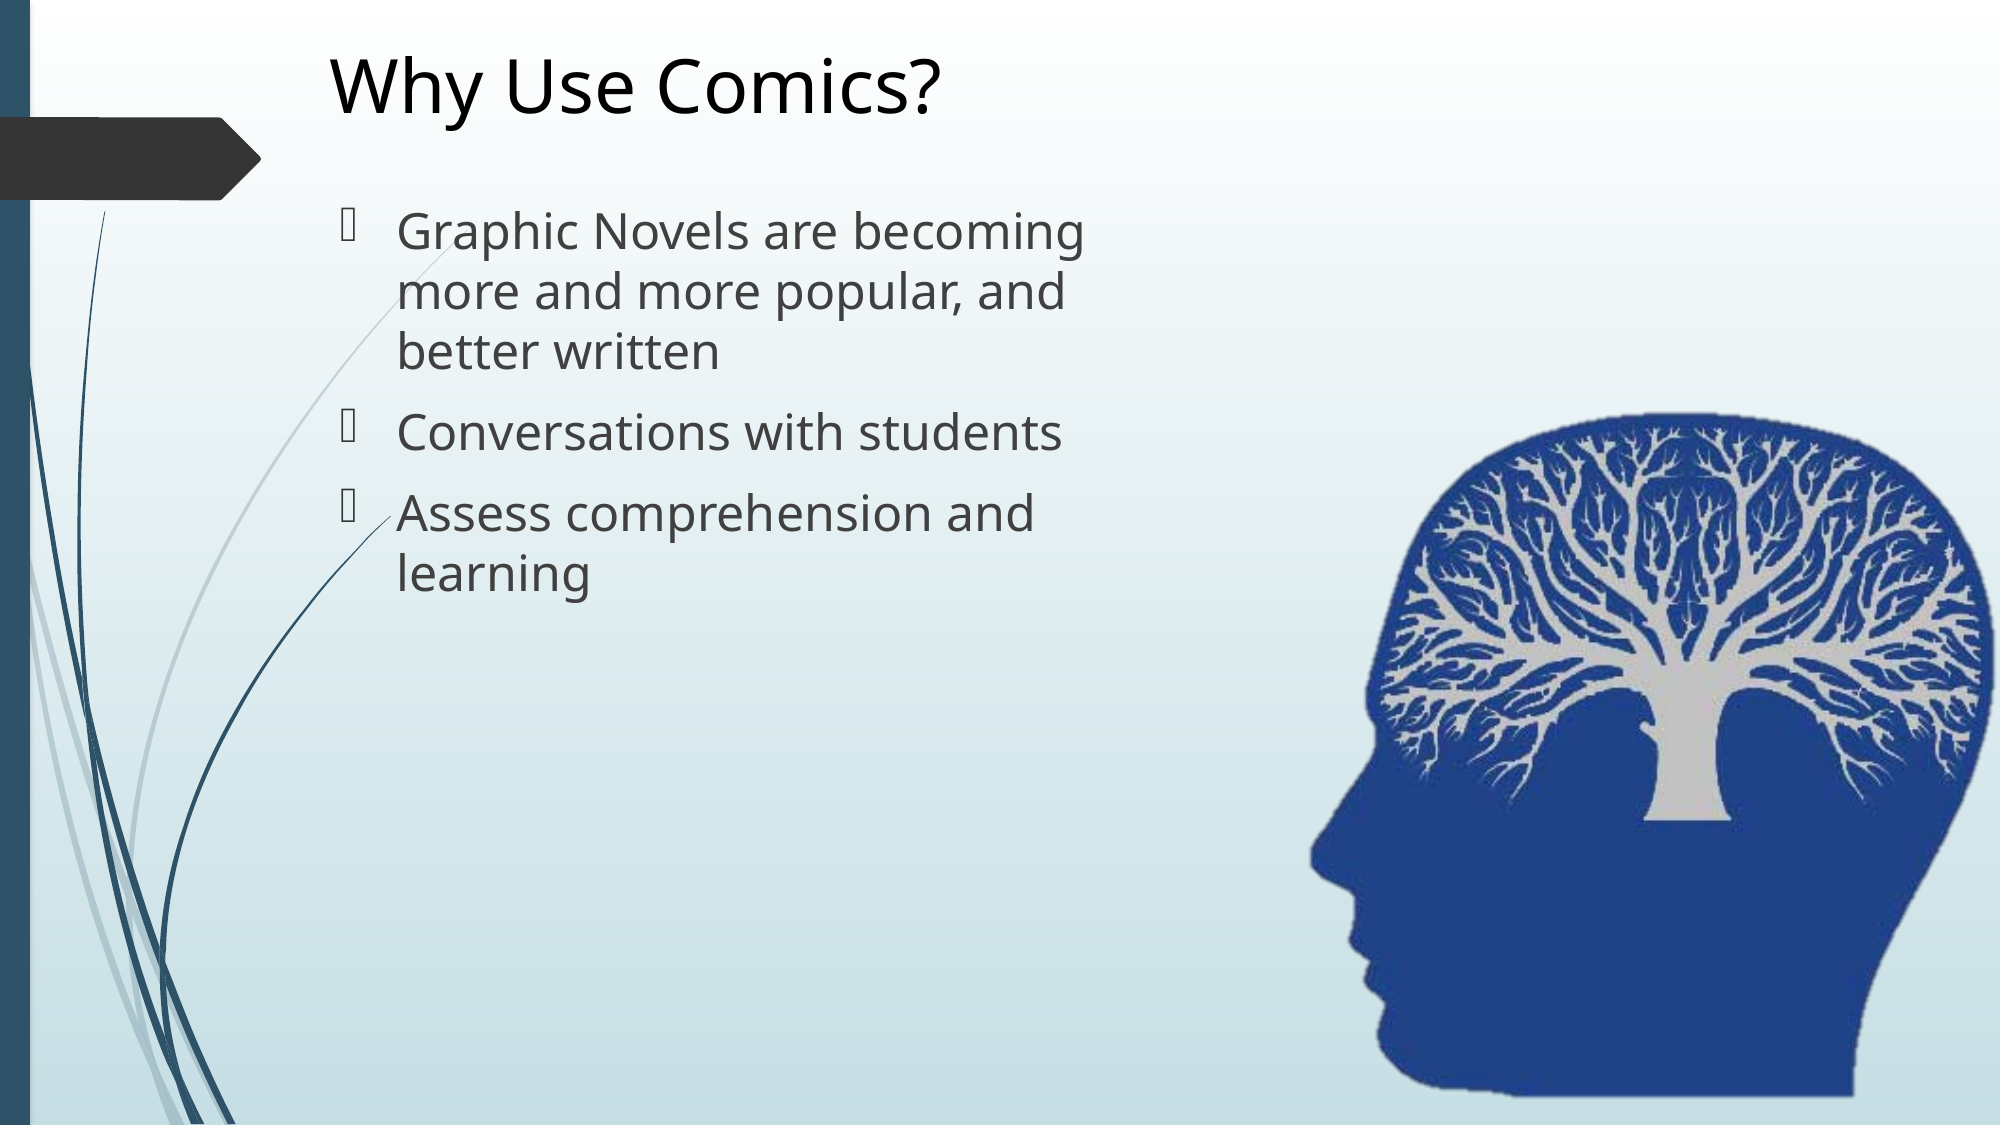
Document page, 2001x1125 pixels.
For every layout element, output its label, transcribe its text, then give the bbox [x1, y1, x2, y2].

picture [1298, 407, 2000, 1103]
title Why Use Comics? [314, 31, 1665, 192]
list Graphic Novels are becoming more and more popular, and better written Conversations with students Assess comprehension and learning [324, 191, 1211, 1005]
